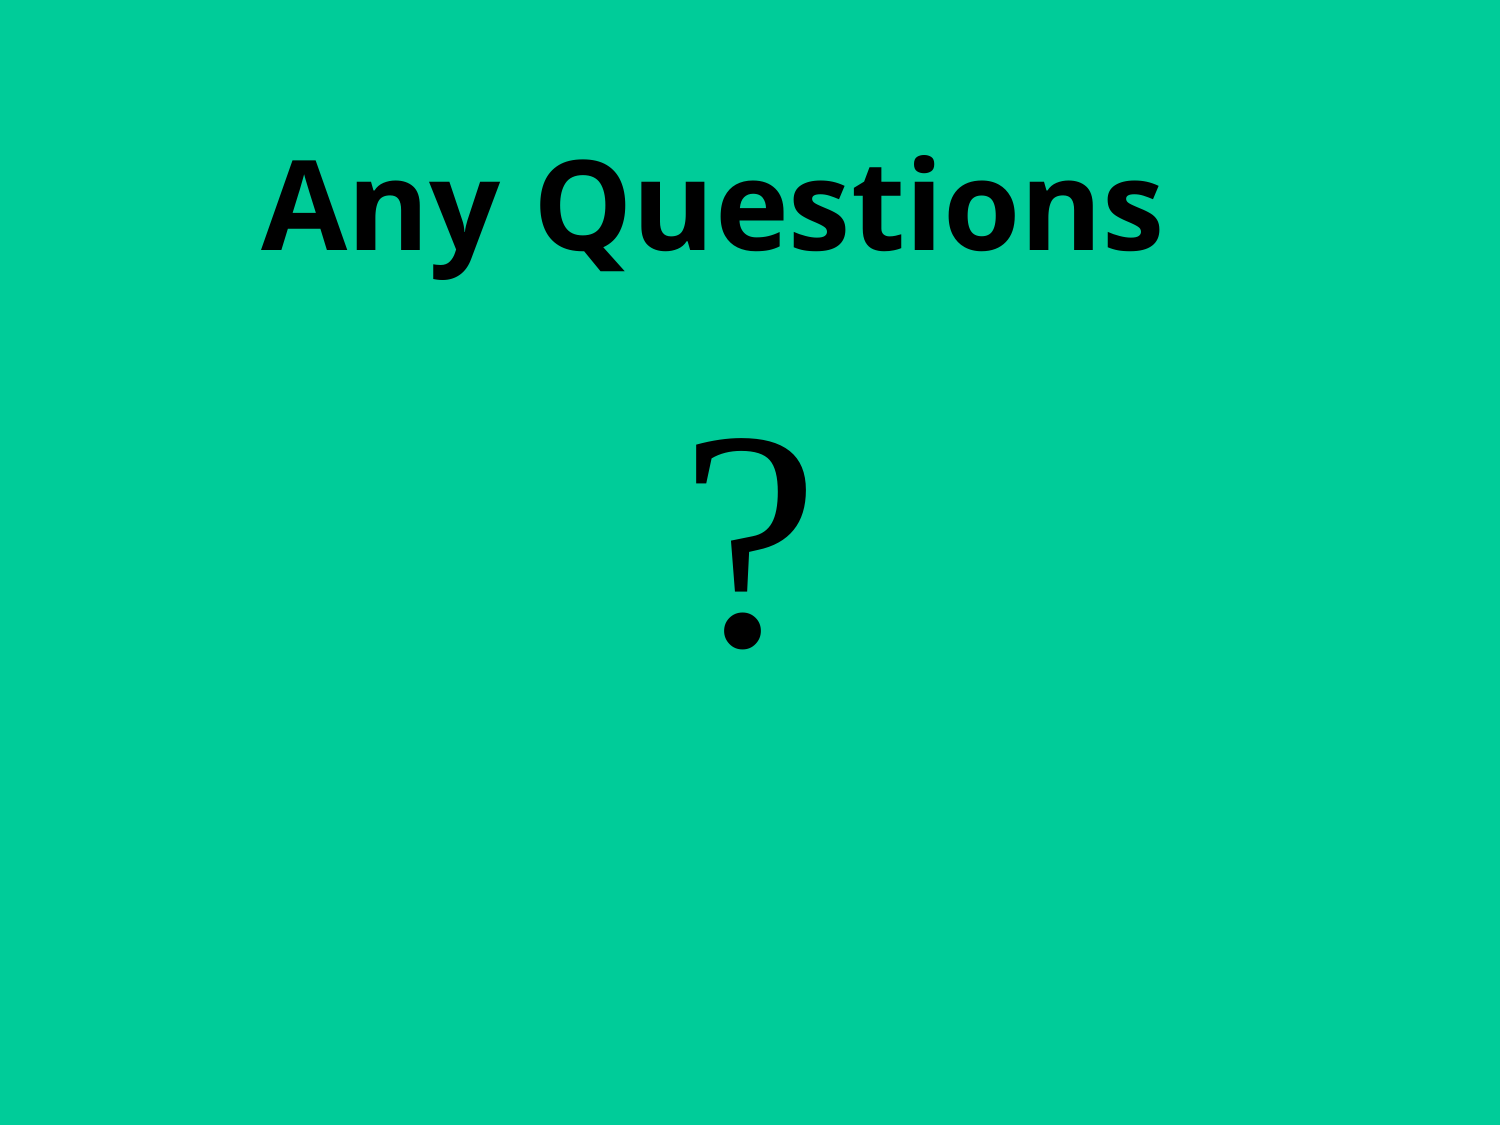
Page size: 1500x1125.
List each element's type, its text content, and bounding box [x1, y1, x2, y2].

list ? [112, 324, 1388, 1000]
text_box Any Questions [76, 118, 1352, 307]
